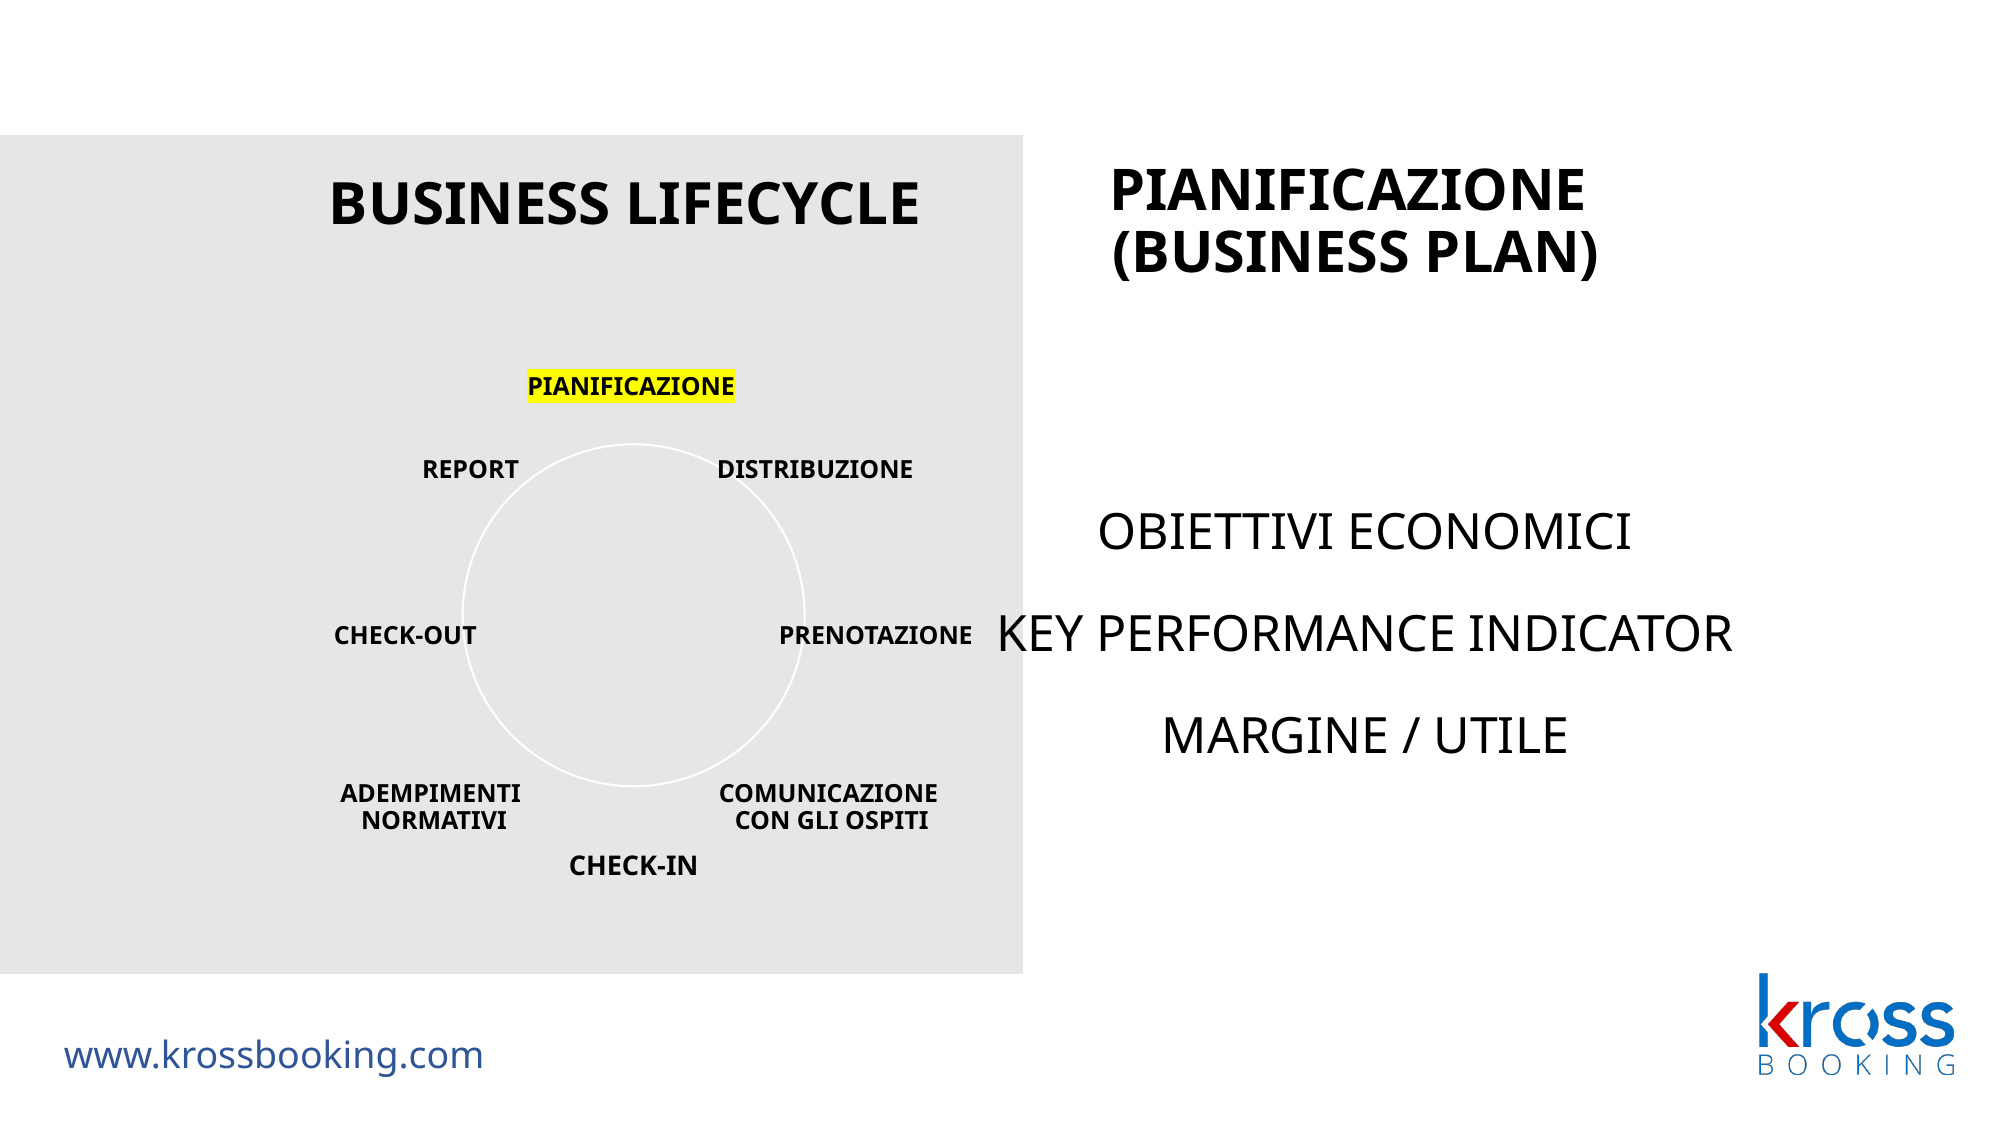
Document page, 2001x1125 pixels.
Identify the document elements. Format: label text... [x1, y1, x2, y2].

text_box OBIETTIVI ECONOMICI KEY PERFORMANCE INDICATOR MARGINE / UTILE [900, 273, 1830, 772]
text_box www.krossbooking.com [27, 1024, 521, 1084]
picture [1759, 973, 1954, 1076]
text_box BUSINESS LIFECYCLE [298, 152, 804, 245]
text_box REPORT [311, 436, 630, 492]
text_box PIANIFICAZIONE [472, 373, 791, 409]
text_box CHECK-OUT [246, 602, 565, 658]
text_box COMUNICAZIONE CON GLI OSPITI [635, 774, 1022, 843]
text_box PIANIFICAZIONE (BUSINESS PLAN) [804, 152, 1908, 293]
text_box PRENOTAZIONE [717, 620, 900, 658]
text_box [462, 443, 806, 788]
text_box DISTRIBUZIONE [656, 436, 900, 492]
text_box CHECK-IN [474, 832, 793, 889]
text_box [0, 135, 1023, 974]
text_box ADEMPIMENTI NORMATIVI [238, 744, 630, 843]
